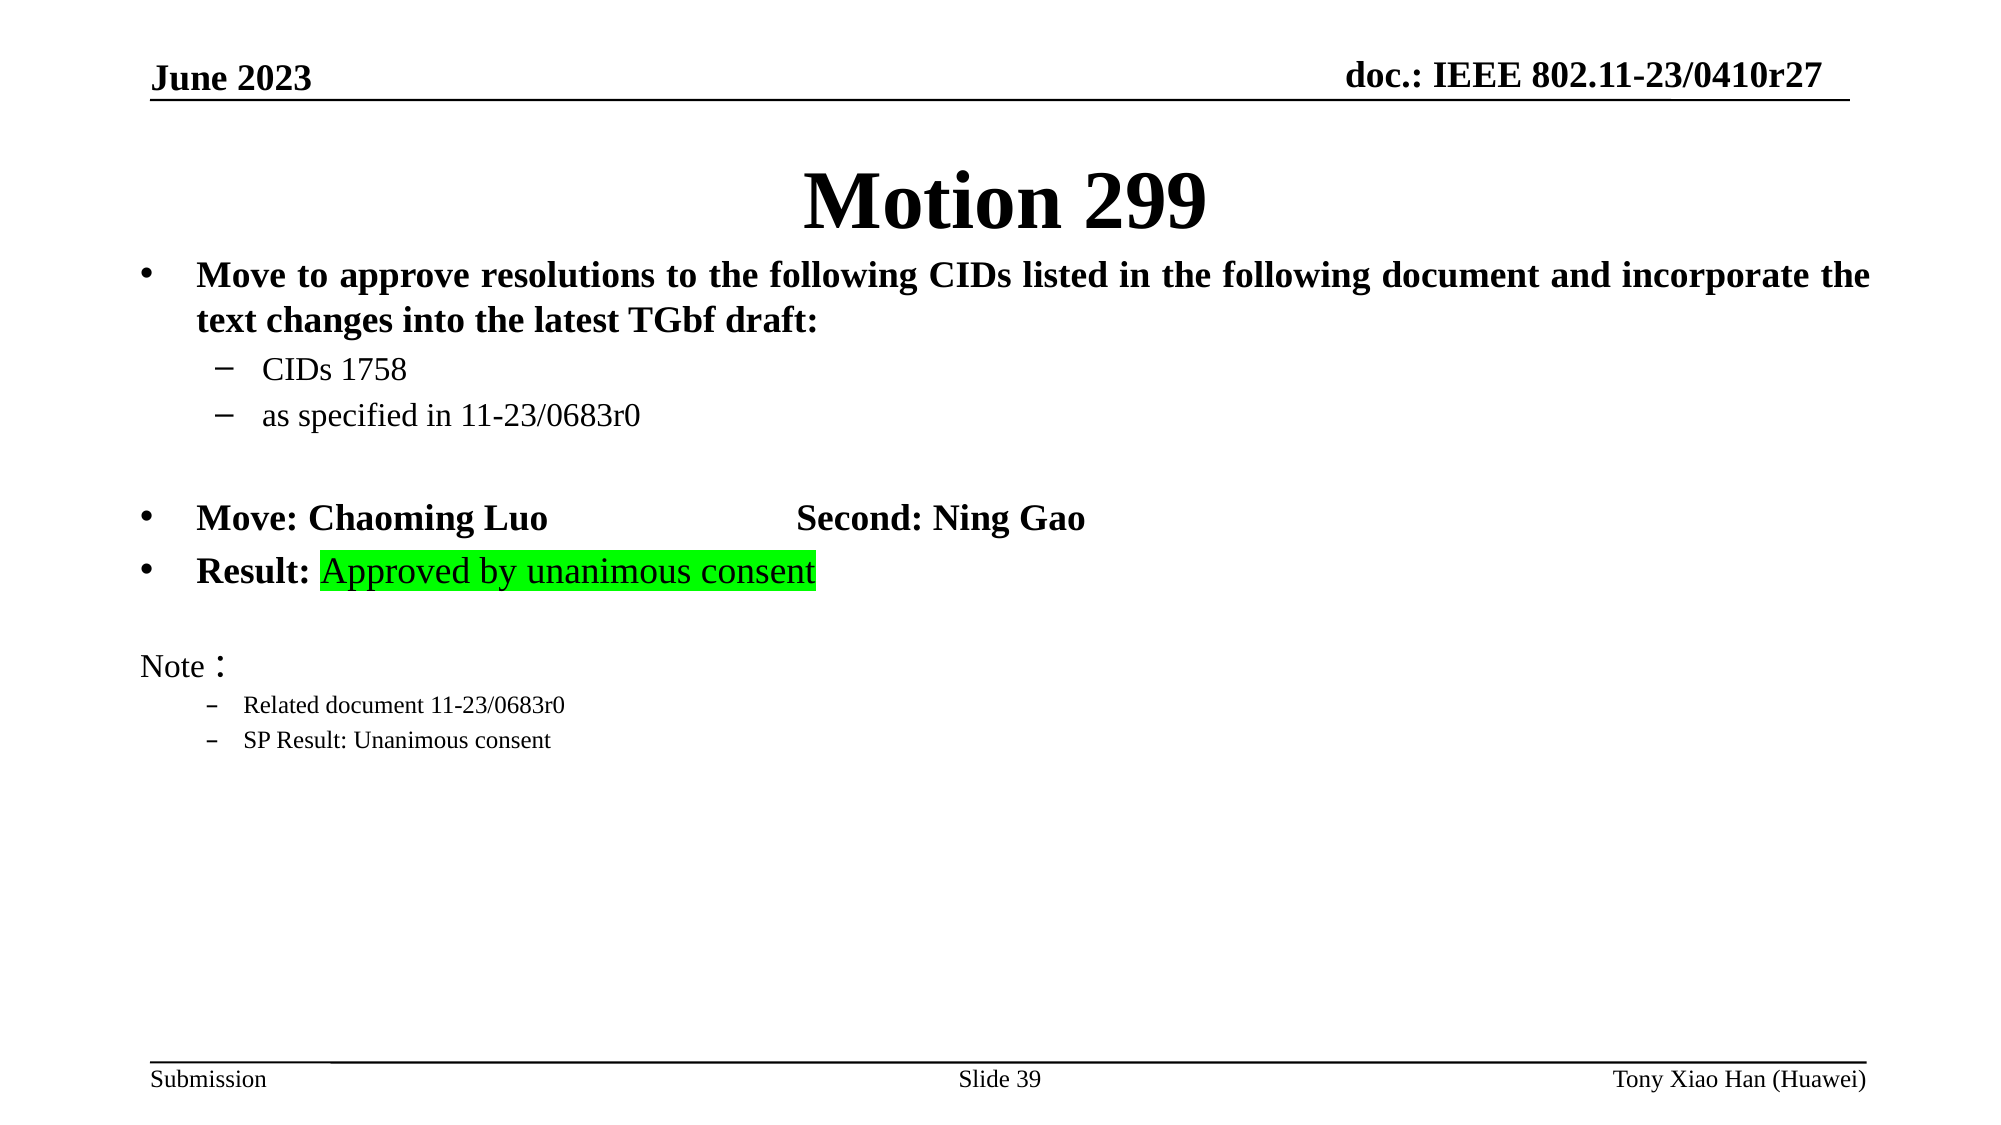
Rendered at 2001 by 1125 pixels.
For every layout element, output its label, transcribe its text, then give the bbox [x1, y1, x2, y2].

text_box Move to approve resolutions to the following CIDs listed in the following document and incorporate the text changes into the latest TGbf draft: CIDs 1758 as specified in 11-23/0683r0 Move: Chaoming Luo Second: Ning Gao Result: Approved by unanimous consent Note： Related document 11-23/0683r0 SP Result: Unanimous consent [125, 212, 1888, 900]
text_box Motion 299 [368, 137, 1644, 212]
